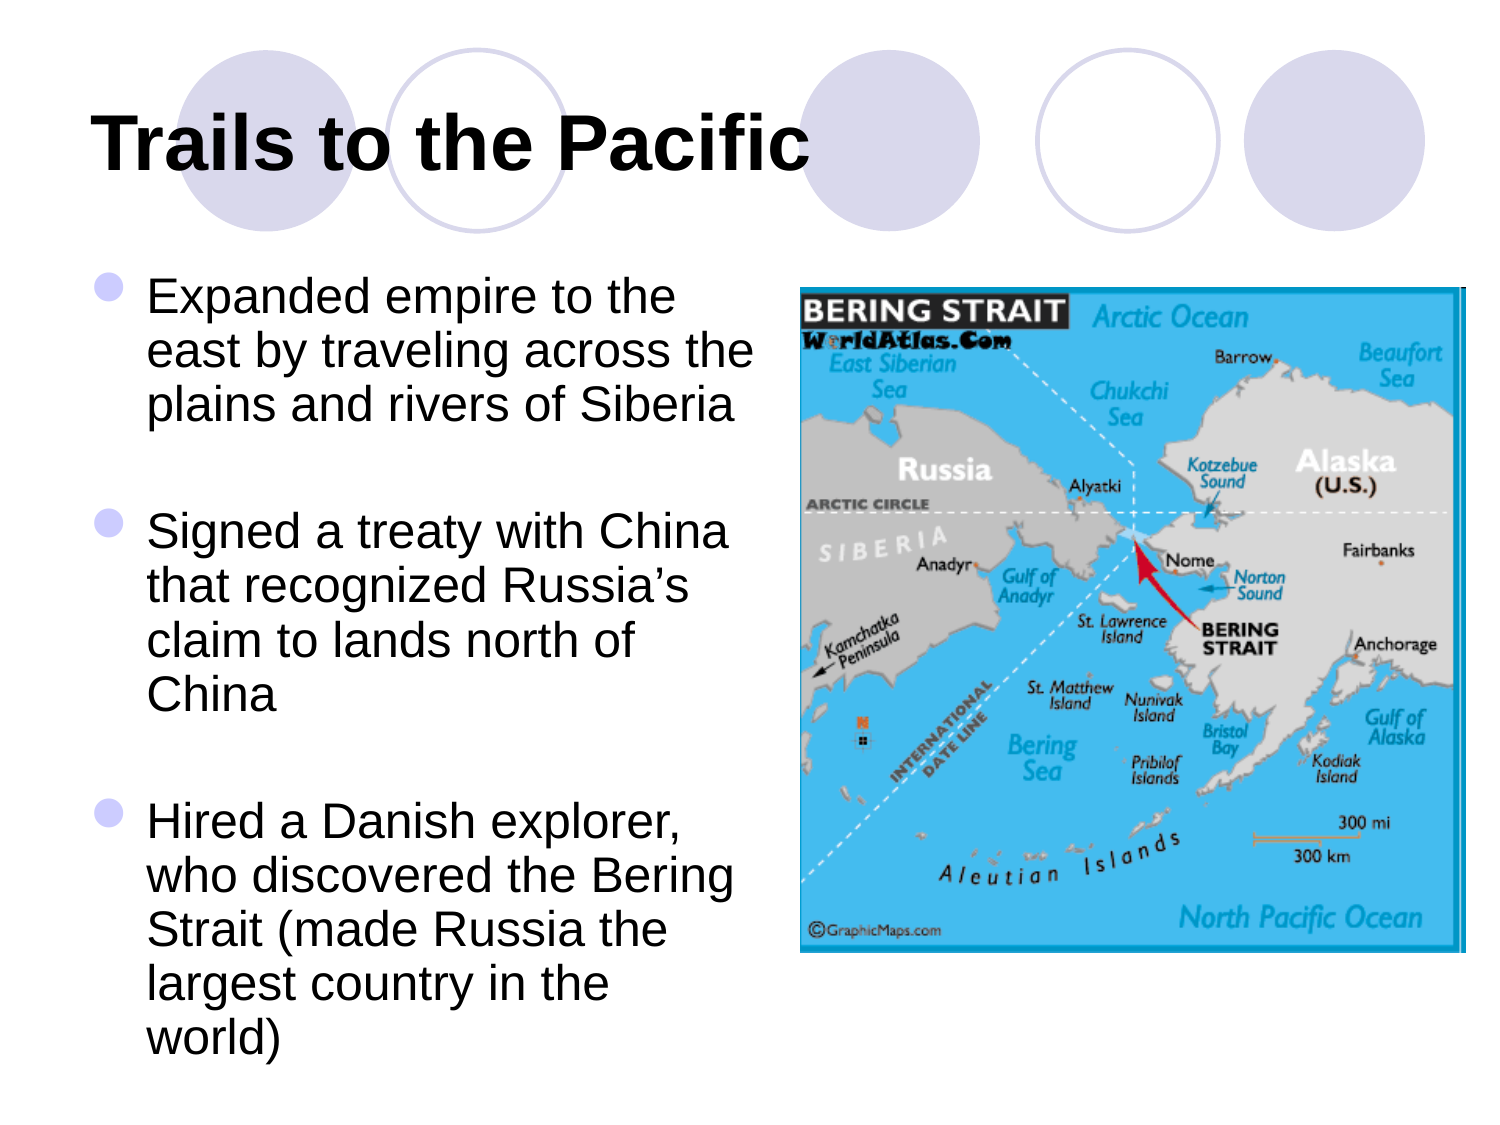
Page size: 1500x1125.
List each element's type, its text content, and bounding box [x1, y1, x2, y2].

picture [799, 287, 1461, 954]
list Expanded empire to the east by traveling across the plains and rivers of Siberia Signed a treaty with China that recognized Russia’s claim to lands north of China Hired a Danish explorer, who discovered the Bering Strait (made Russia the largest country in the world) [74, 262, 776, 1125]
title Trails to the Pacific [74, 44, 1426, 233]
picture [799, 294, 1453, 944]
